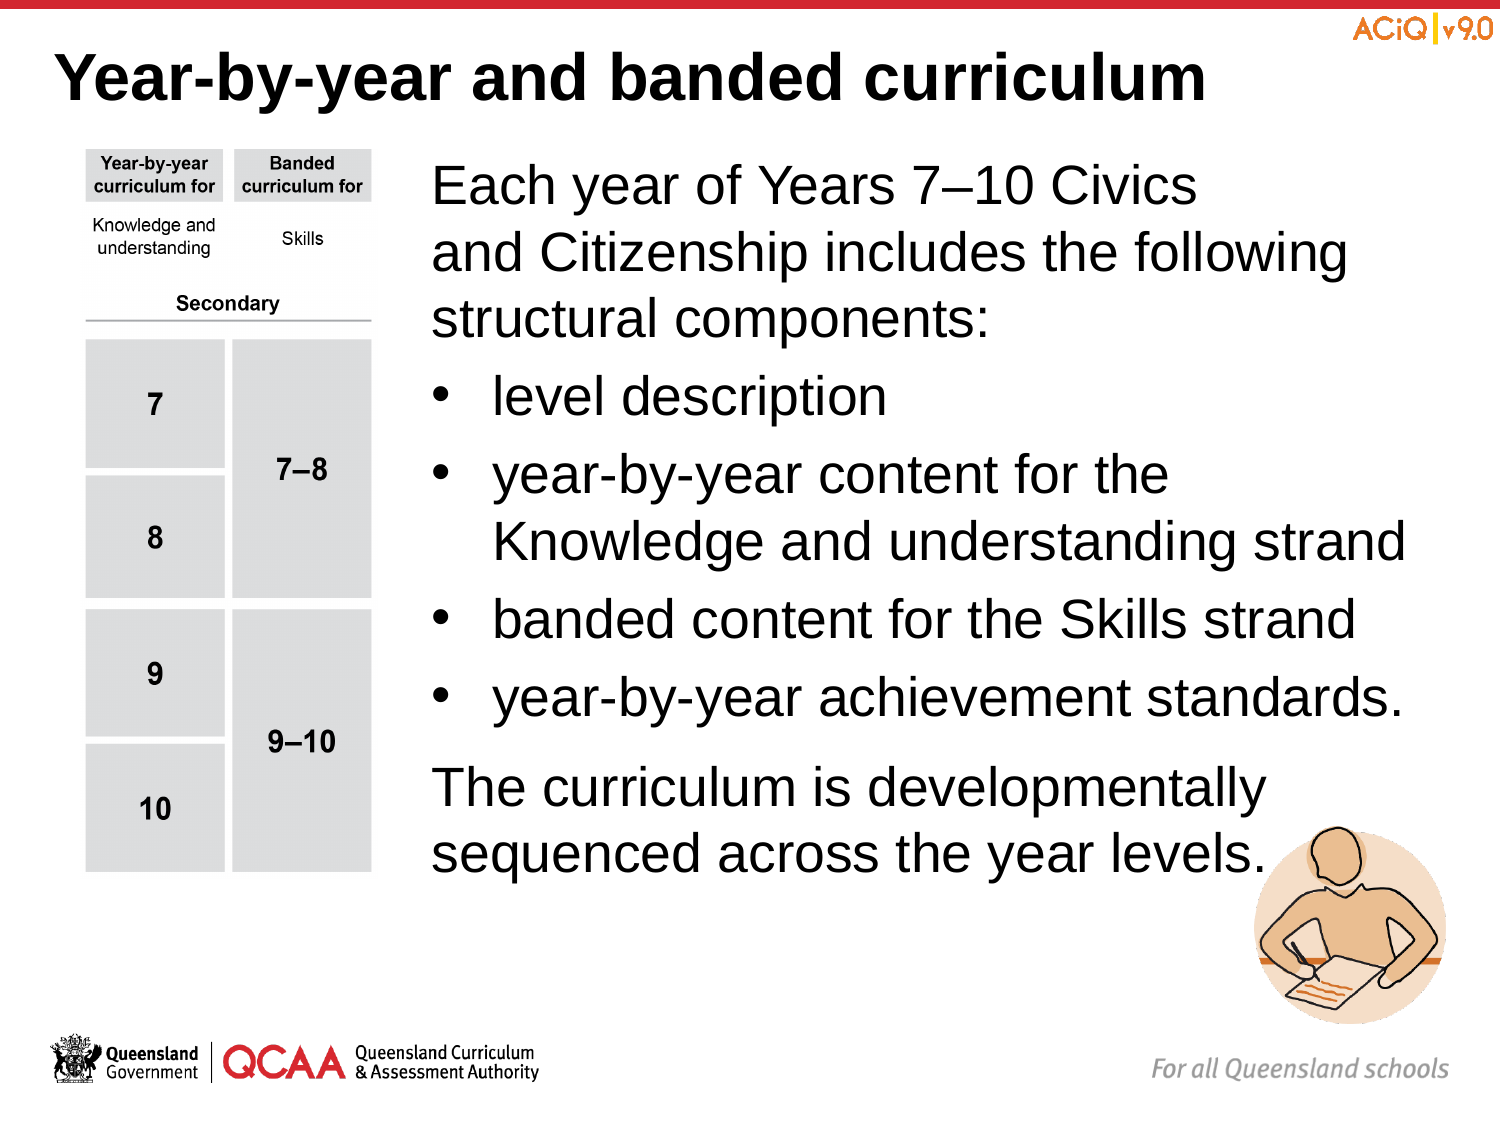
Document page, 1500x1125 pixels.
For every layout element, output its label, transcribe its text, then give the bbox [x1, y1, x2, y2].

list Each year of Years 7–10 Civics and Citizenship includes the following structural components: level description year-by-year content for the Knowledge and understanding strand banded content for the Skills strand year-by-year achievement standards. The curriculum is developmentally sequenced across the year levels. [431, 149, 1447, 977]
picture [1254, 826, 1446, 1024]
title Year-by-year and banded curriculum [53, 42, 1447, 116]
picture [50, 1033, 539, 1083]
picture [1351, 11, 1494, 45]
picture [80, 149, 378, 880]
picture [1152, 1057, 1449, 1082]
